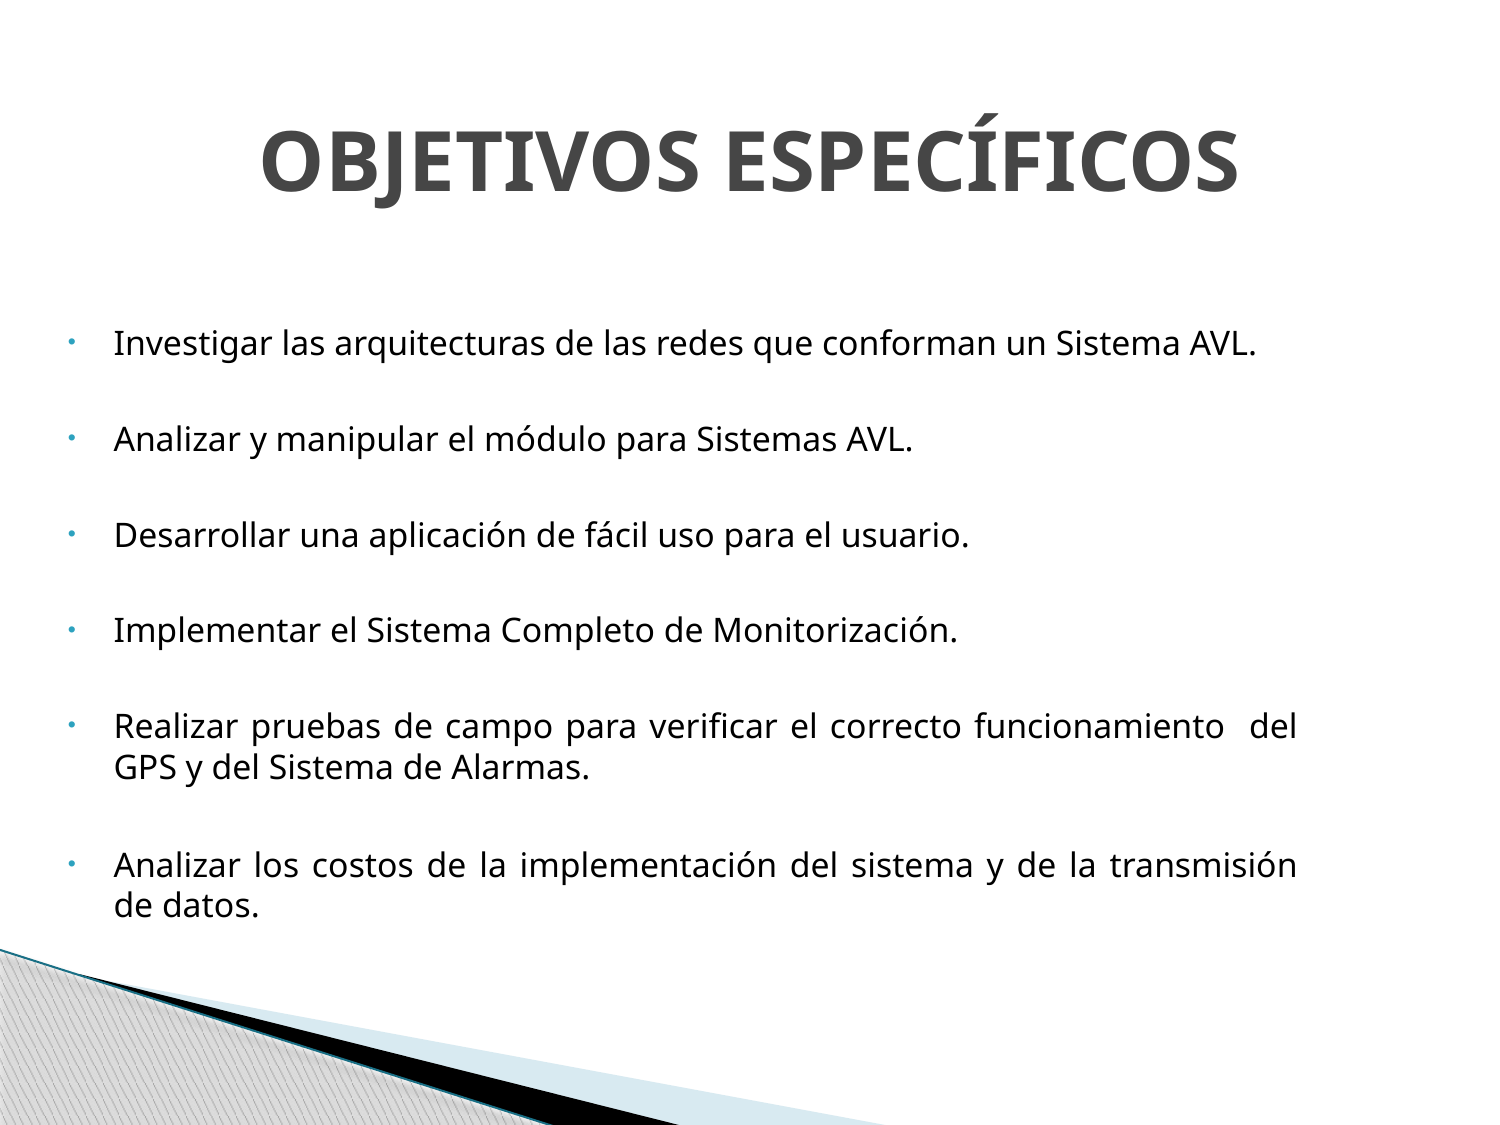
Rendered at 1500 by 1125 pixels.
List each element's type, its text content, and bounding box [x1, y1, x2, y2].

text_box OBJETIVOS ESPECÍFICOS [74, 54, 1425, 216]
list Investigar las arquitecturas de las redes que conforman un Sistema AVL. Analizar y manipular el módulo para Sistemas AVL. Desarrollar una aplicación de fácil uso para el usuario. Implementar el Sistema Completo de Monitorización. Realizar pruebas de campo para verificar el correcto funcionamiento del GPS y del Sistema de Alarmas. Analizar los costos de la implementación del sistema y de la transmisión de datos. [53, 314, 1314, 933]
